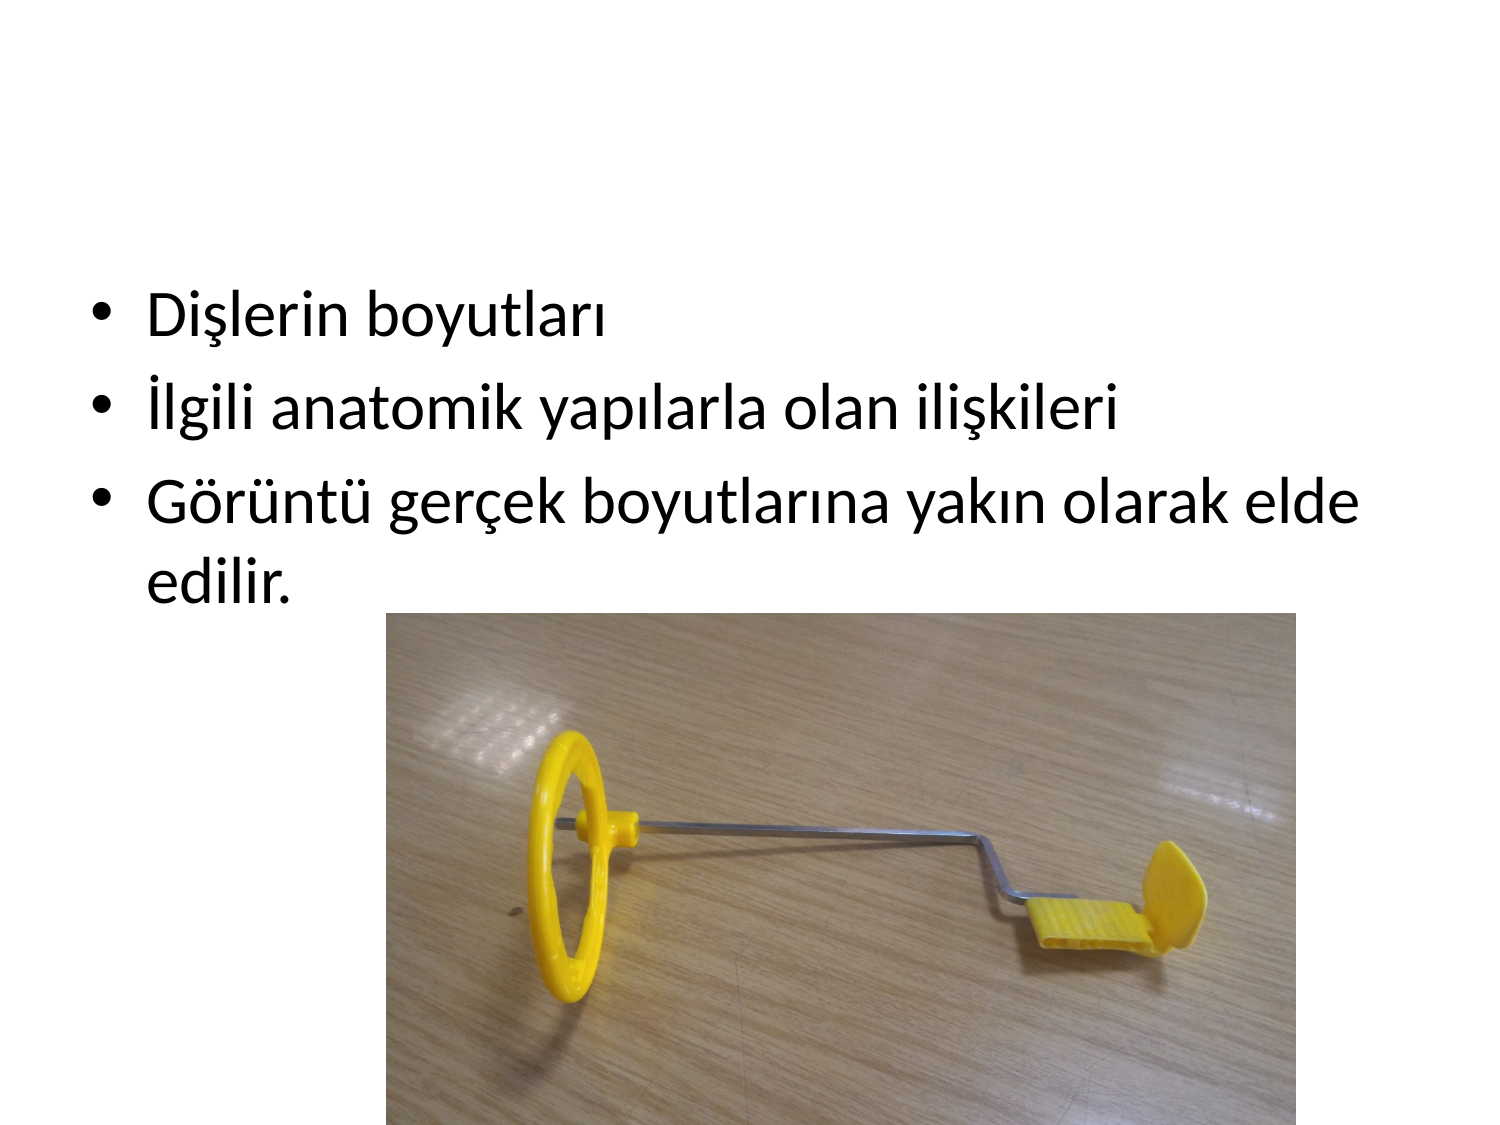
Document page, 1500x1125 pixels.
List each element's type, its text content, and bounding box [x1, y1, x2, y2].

picture [386, 613, 1297, 1125]
list Dişlerin boyutları İlgili anatomik yapılarla olan ilişkileri Görüntü gerçek boyutlarına yakın olarak elde edilir. [75, 262, 1425, 1005]
